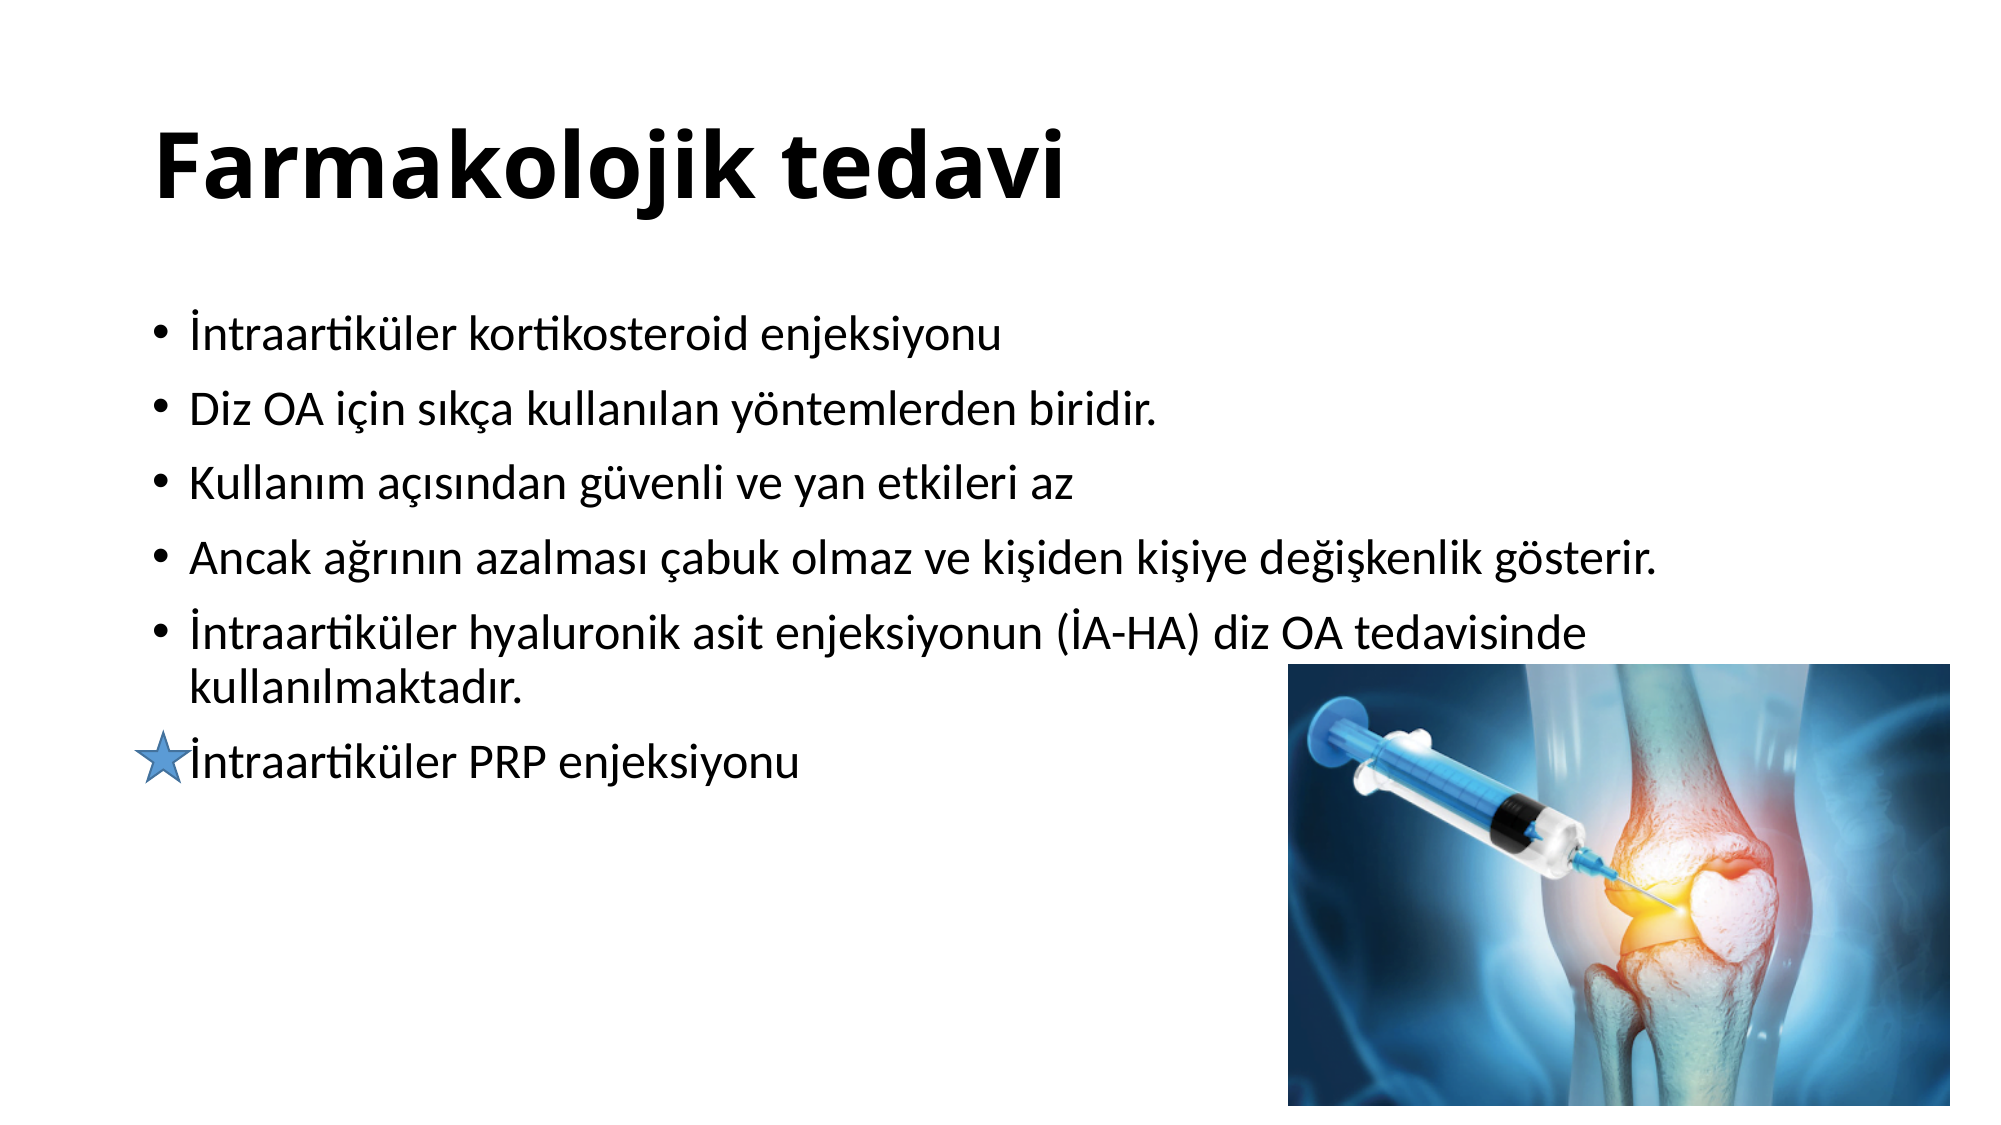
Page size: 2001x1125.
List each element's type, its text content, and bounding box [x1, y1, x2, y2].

list İntraartiküler kortikosteroid enjeksiyonu Diz OA için sıkça kullanılan yöntemlerden biridir. Kullanım açısından güvenli ve yan etkileri az Ancak ağrının azalması çabuk olmaz ve kişiden kişiye değişkenlik gösterir. İntraartiküler hyaluronik asit enjeksiyonun (İA-HA) diz OA tedavisinde kullanılmaktadır. İntraartiküler PRP enjeksiyonu [137, 299, 1863, 1014]
text_box [134, 729, 193, 784]
picture [1288, 664, 1950, 1106]
title Farmakolojik tedavi [137, 59, 1863, 278]
